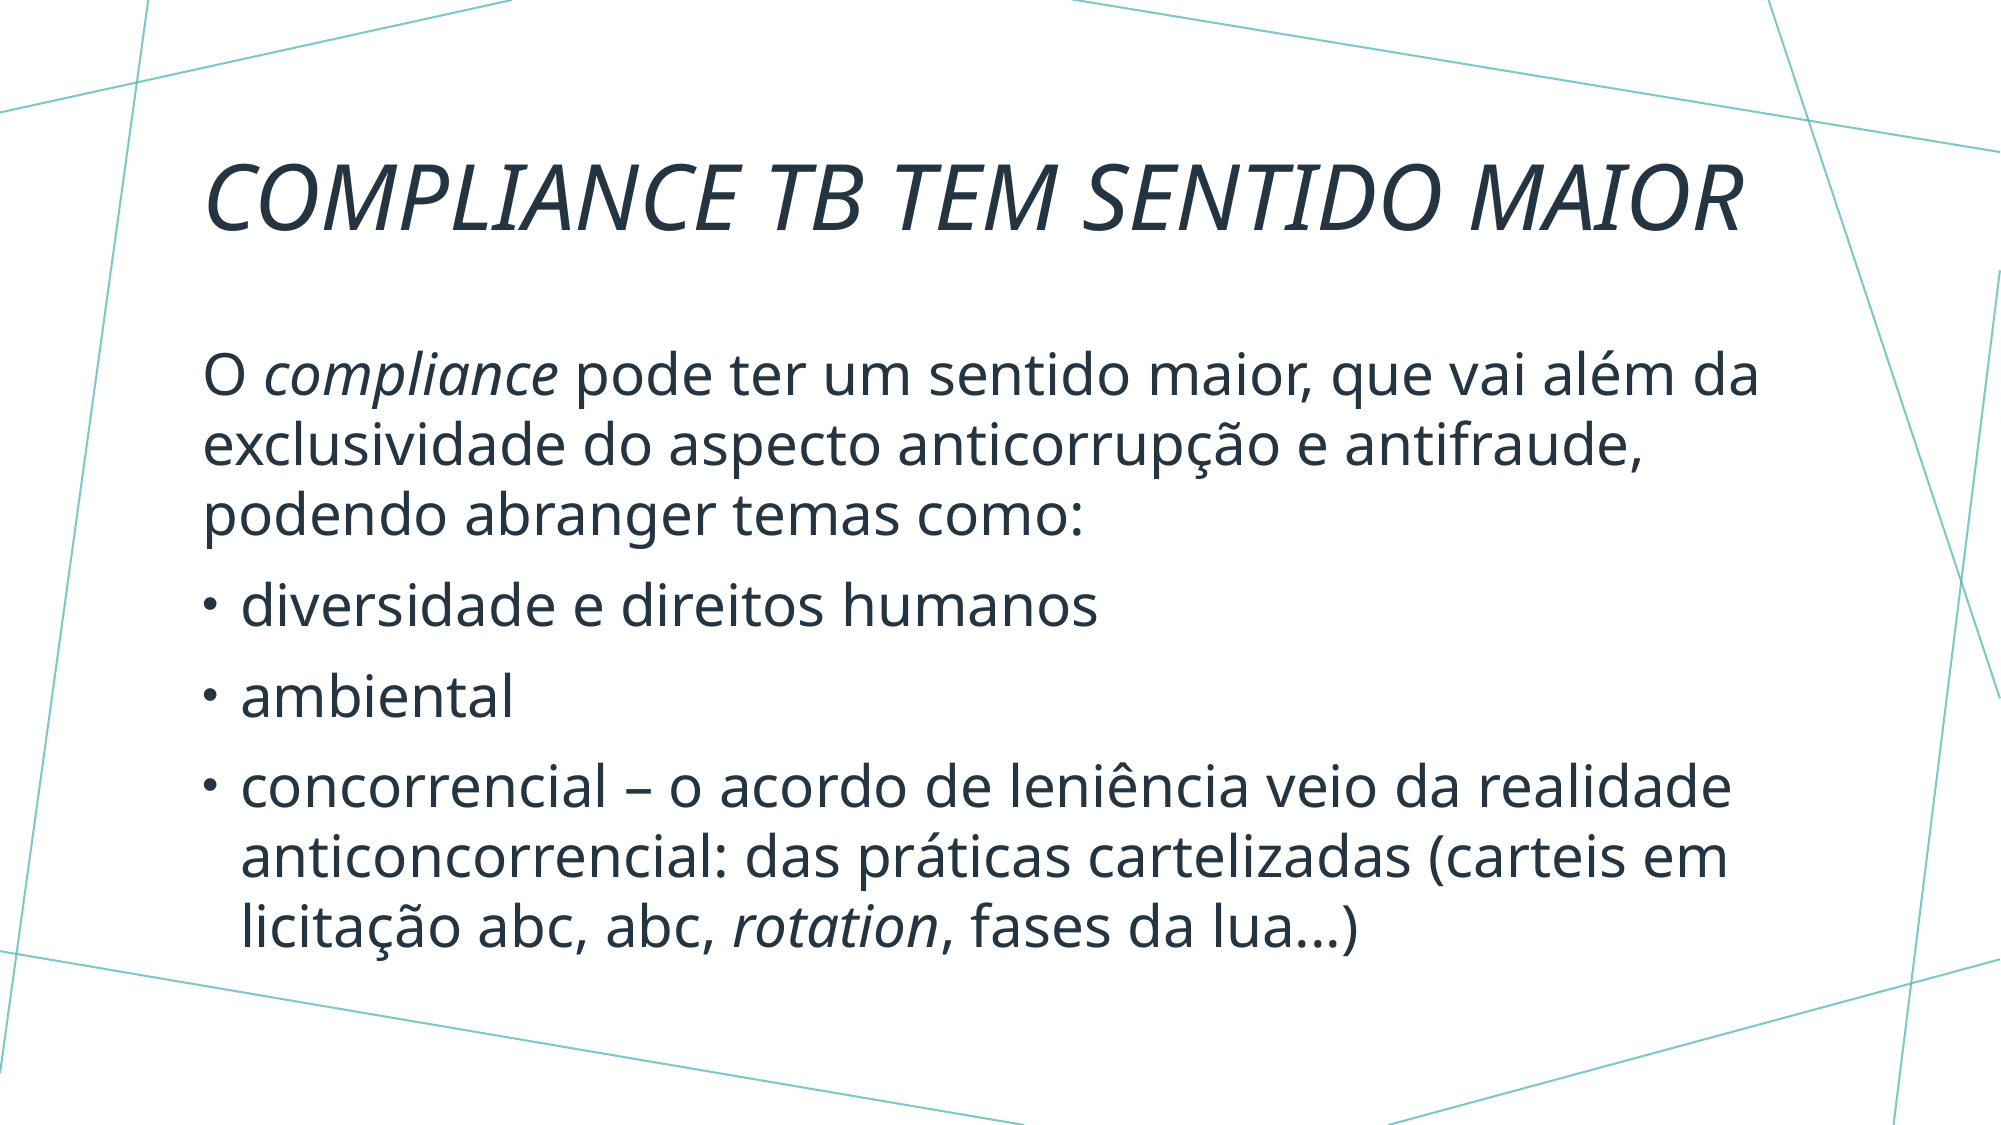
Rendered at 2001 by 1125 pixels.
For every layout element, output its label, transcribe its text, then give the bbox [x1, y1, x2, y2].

list O compliance pode ter um sentido maior, que vai além da exclusividade do aspecto anticorrupção e antifraude, podendo abranger temas como: diversidade e direitos humanos ambiental concorrencial – o acordo de leniência veio da realidade anticoncorrencial: das práticas cartelizadas (carteis em licitação abc, abc, rotation, fases da lua...) [187, 329, 1813, 990]
title COMPLIANCE TB TEM SENTIDO MAIOR [187, 87, 1813, 315]
